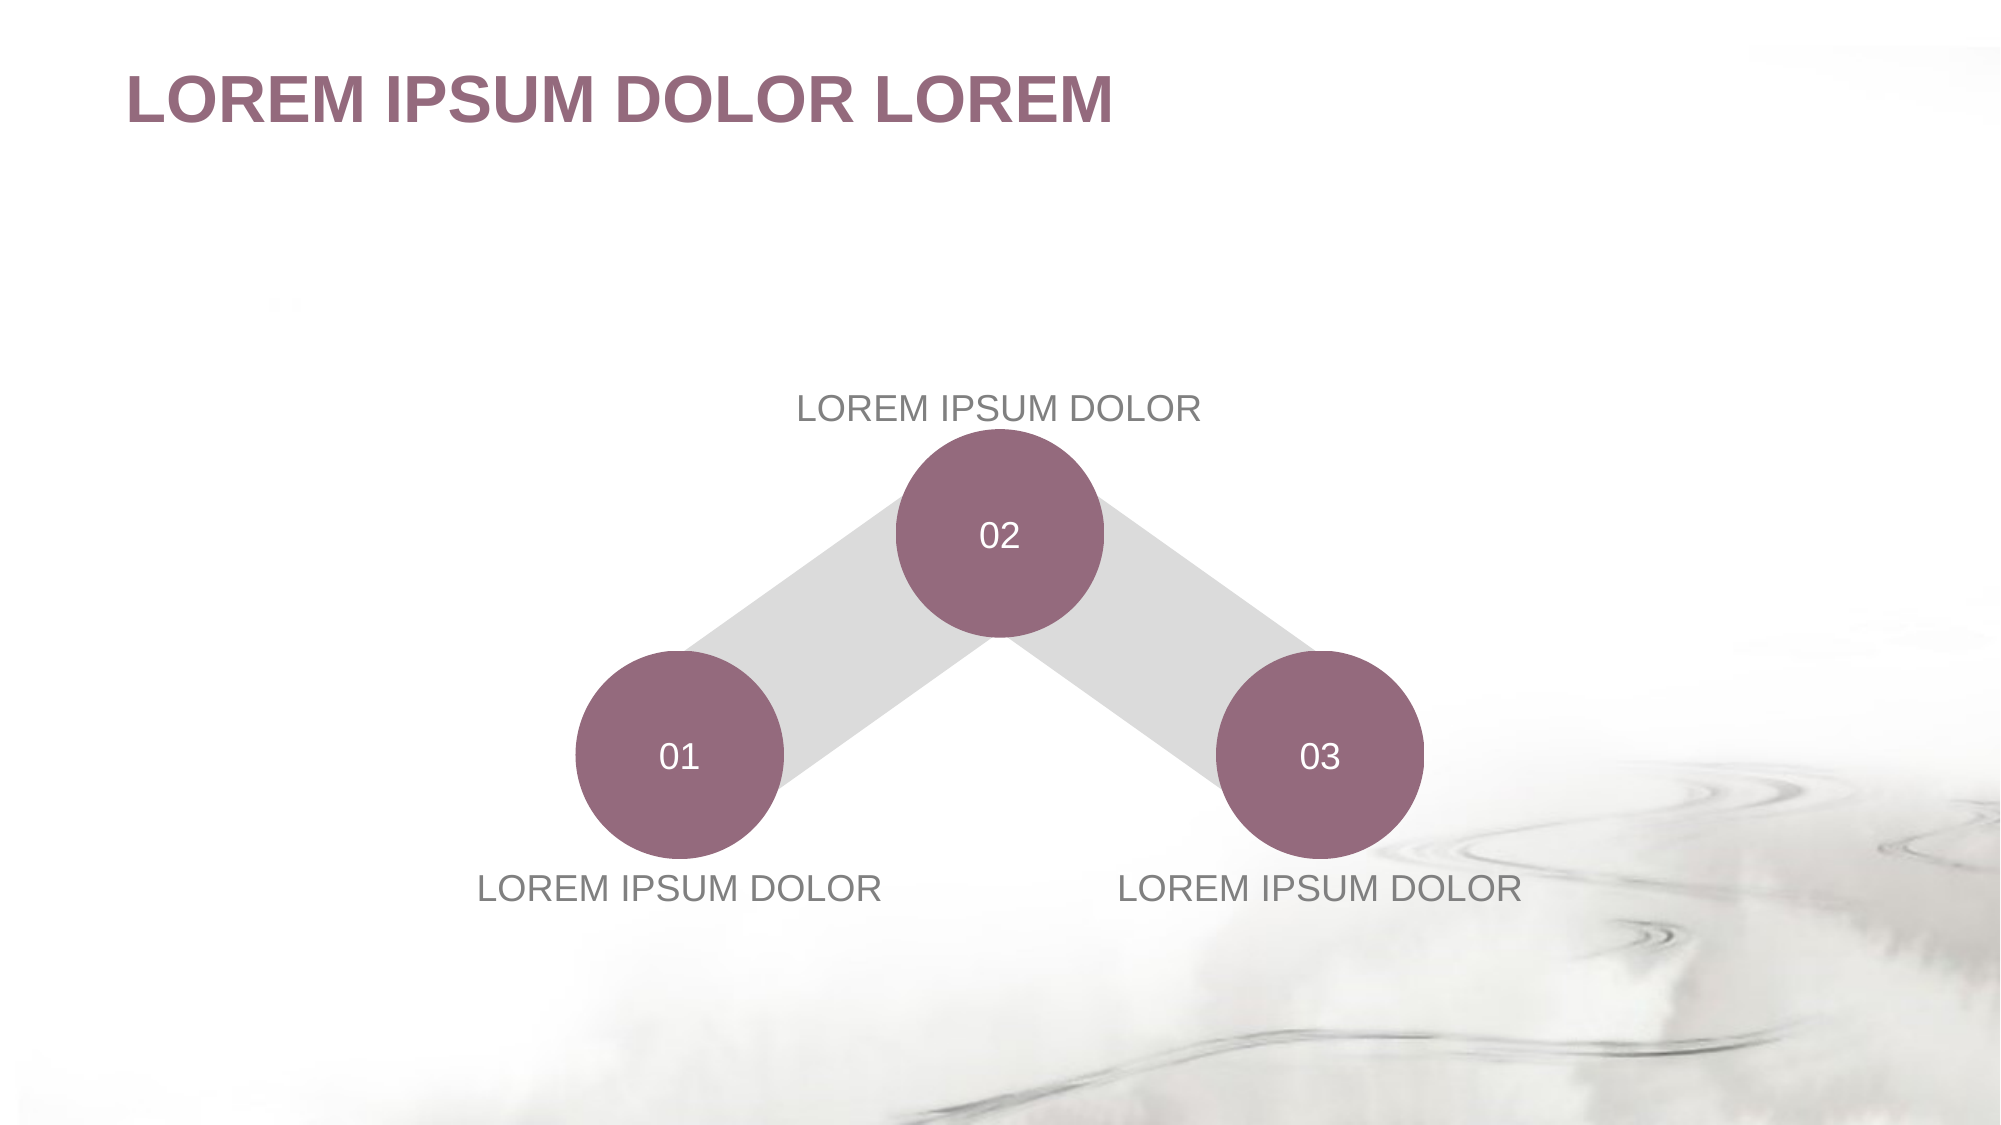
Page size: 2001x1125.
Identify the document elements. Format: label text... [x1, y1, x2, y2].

text_box LOREM IPSUM DOLOR [1046, 858, 1595, 979]
text_box 03 [1214, 649, 1426, 858]
text_box LOREM IPSUM DOLOR [725, 304, 1274, 430]
text_box [685, 495, 992, 791]
picture [0, 0, 2001, 1125]
text_box LOREM IPSUM DOLOR [405, 858, 954, 984]
text_box [1008, 495, 1315, 791]
text_box 02 [894, 430, 1106, 639]
text_box 01 [574, 649, 786, 858]
text_box LOREM IPSUM DOLOR LOREM [110, 35, 1908, 166]
